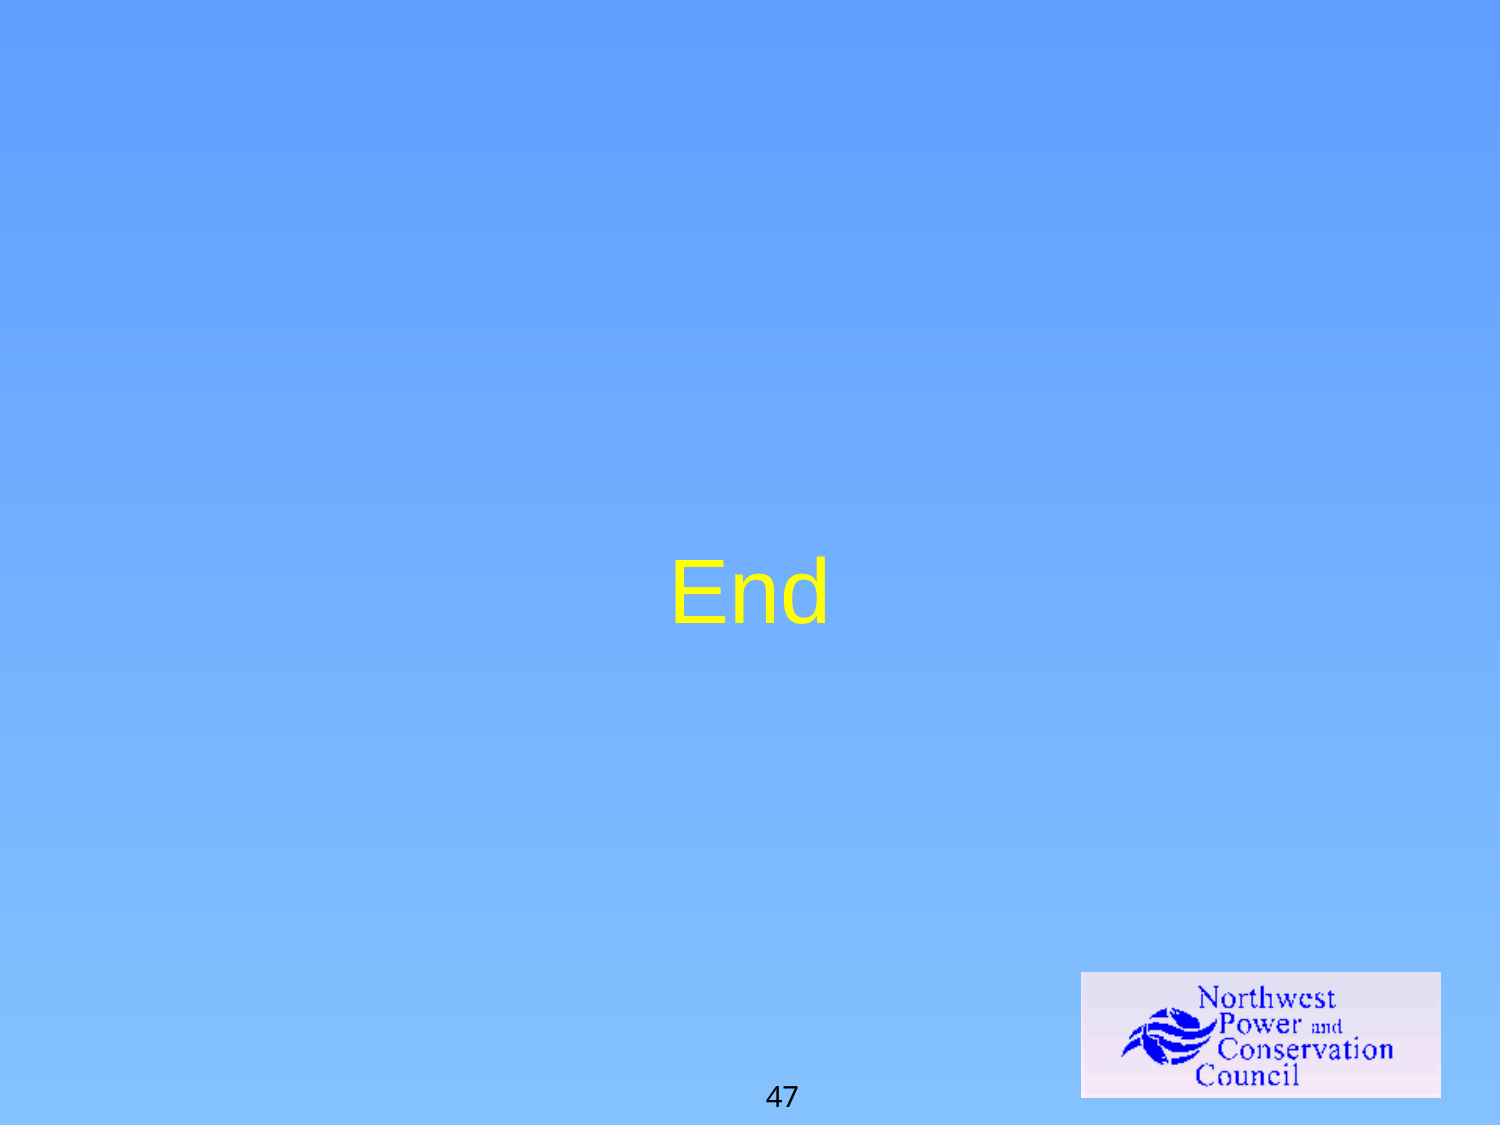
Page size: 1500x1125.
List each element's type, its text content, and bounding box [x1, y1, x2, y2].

picture [1081, 972, 1441, 1098]
title End [112, 517, 1388, 656]
